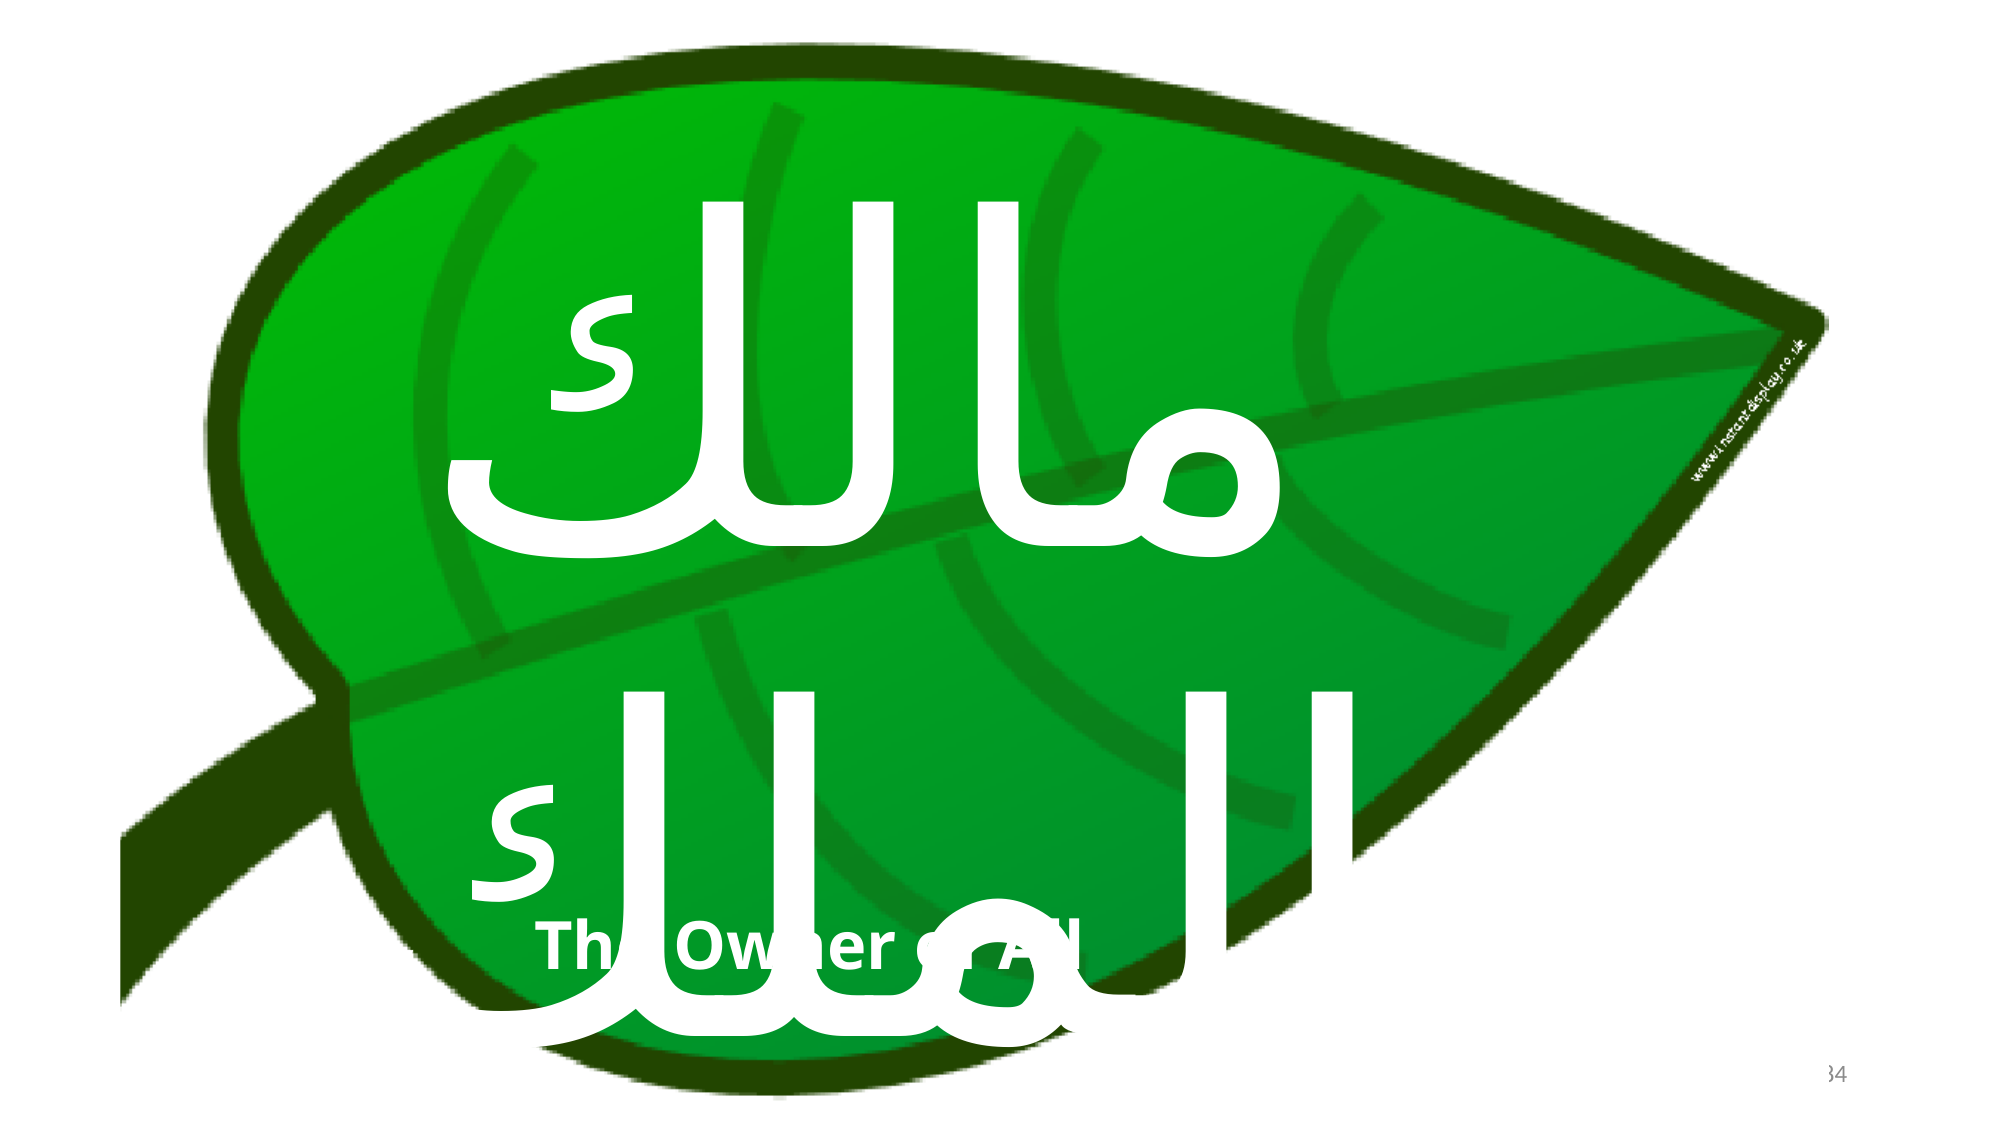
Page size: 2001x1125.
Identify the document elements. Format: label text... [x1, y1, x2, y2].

picture [119, 33, 1829, 1125]
slide_number 84 [1829, 1042, 1863, 1103]
